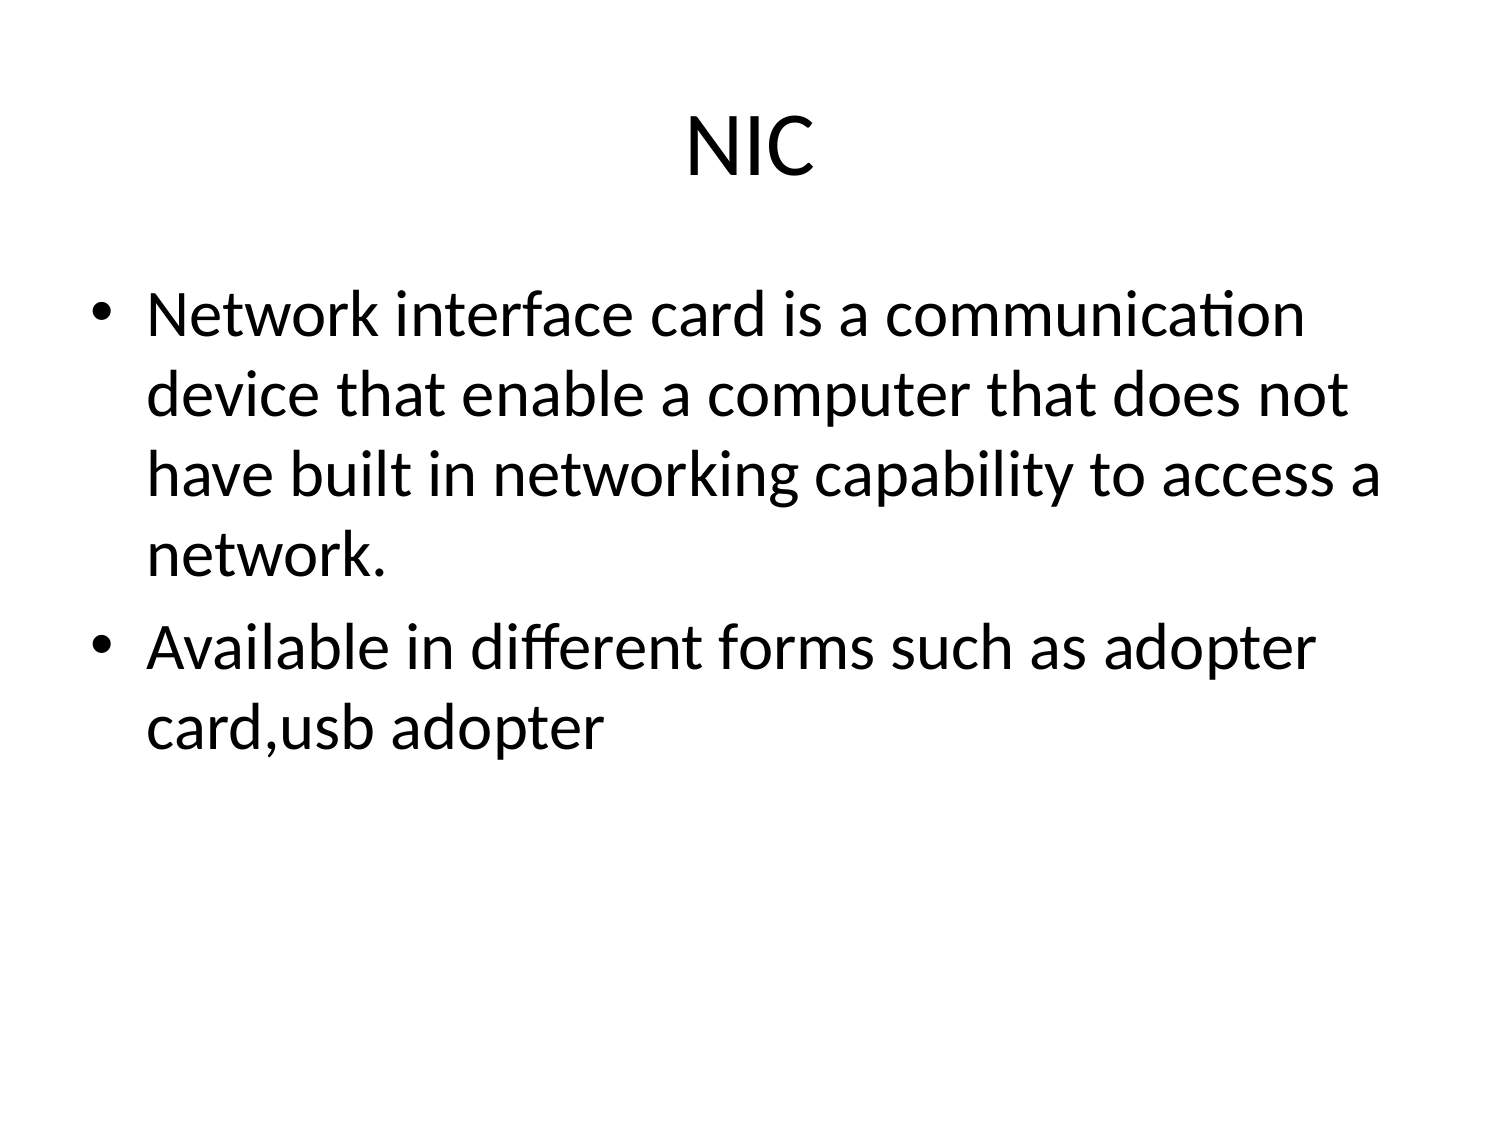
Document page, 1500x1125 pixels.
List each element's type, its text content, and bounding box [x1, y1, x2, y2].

title NIC [75, 45, 1425, 233]
list Network interface card is a communication device that enable a computer that does not have built in networking capability to access a network. Available in different forms such as adopter card,usb adopter [75, 262, 1425, 1005]
